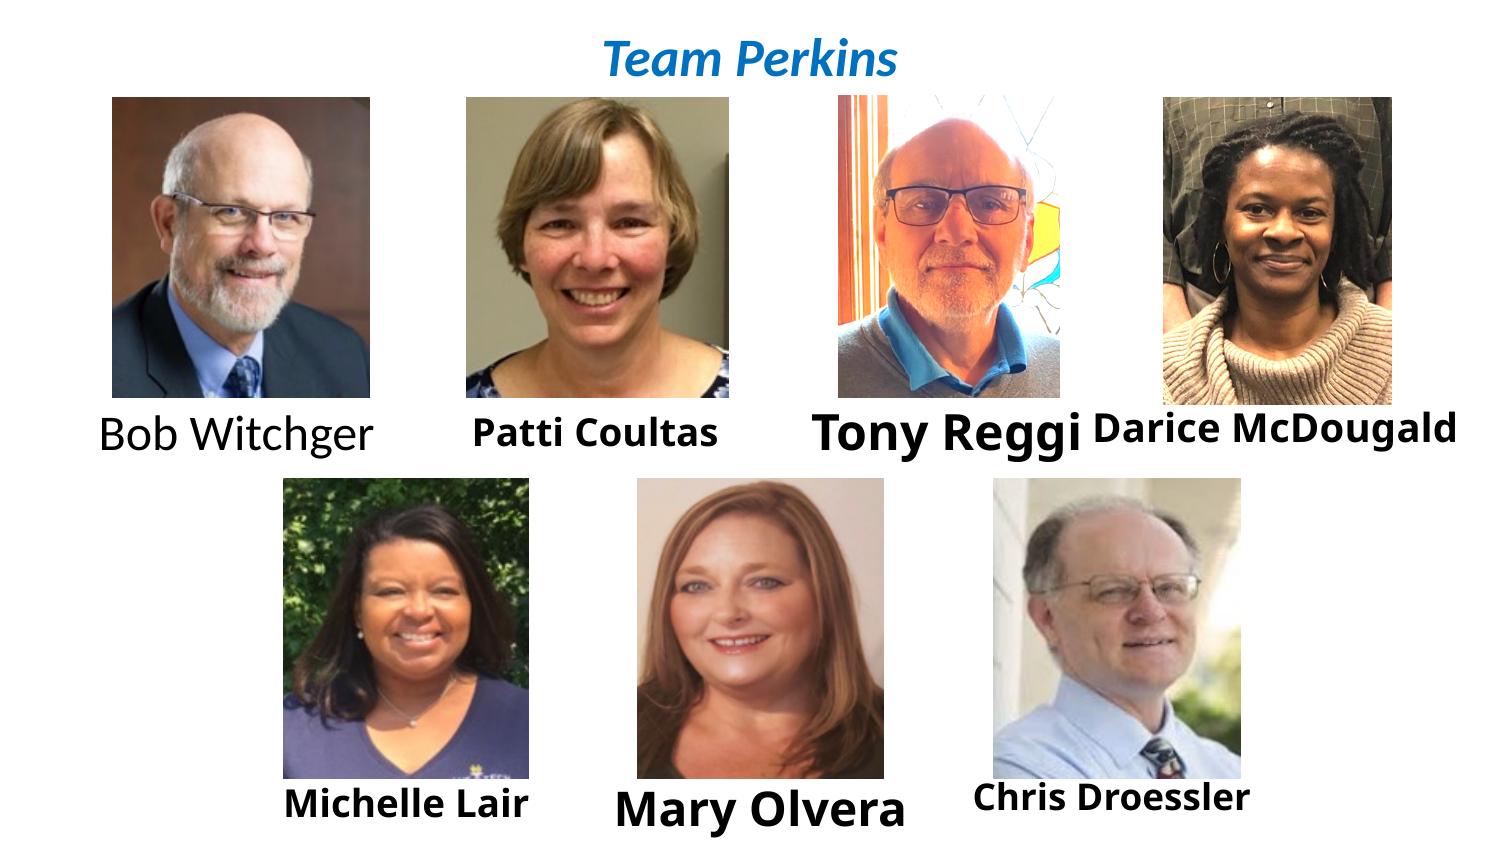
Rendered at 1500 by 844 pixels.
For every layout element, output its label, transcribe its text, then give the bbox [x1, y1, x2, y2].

picture [466, 97, 729, 398]
text_box Tony Reggi [779, 400, 1073, 488]
text_box Bob Witchger [69, 400, 405, 488]
picture [111, 97, 370, 398]
text_box Darice McDougald [1073, 400, 1479, 500]
picture [637, 478, 884, 779]
text_box Mary Olvera [593, 771, 929, 844]
text_box Michelle Lair [238, 771, 574, 844]
picture [1163, 97, 1392, 405]
text_box Chris Droessler [949, 771, 1285, 844]
text_box Patti Coultas [427, 400, 763, 488]
picture [283, 478, 529, 779]
picture [993, 478, 1241, 779]
text_box Team Perkins [0, 14, 1500, 95]
picture [838, 95, 1060, 399]
